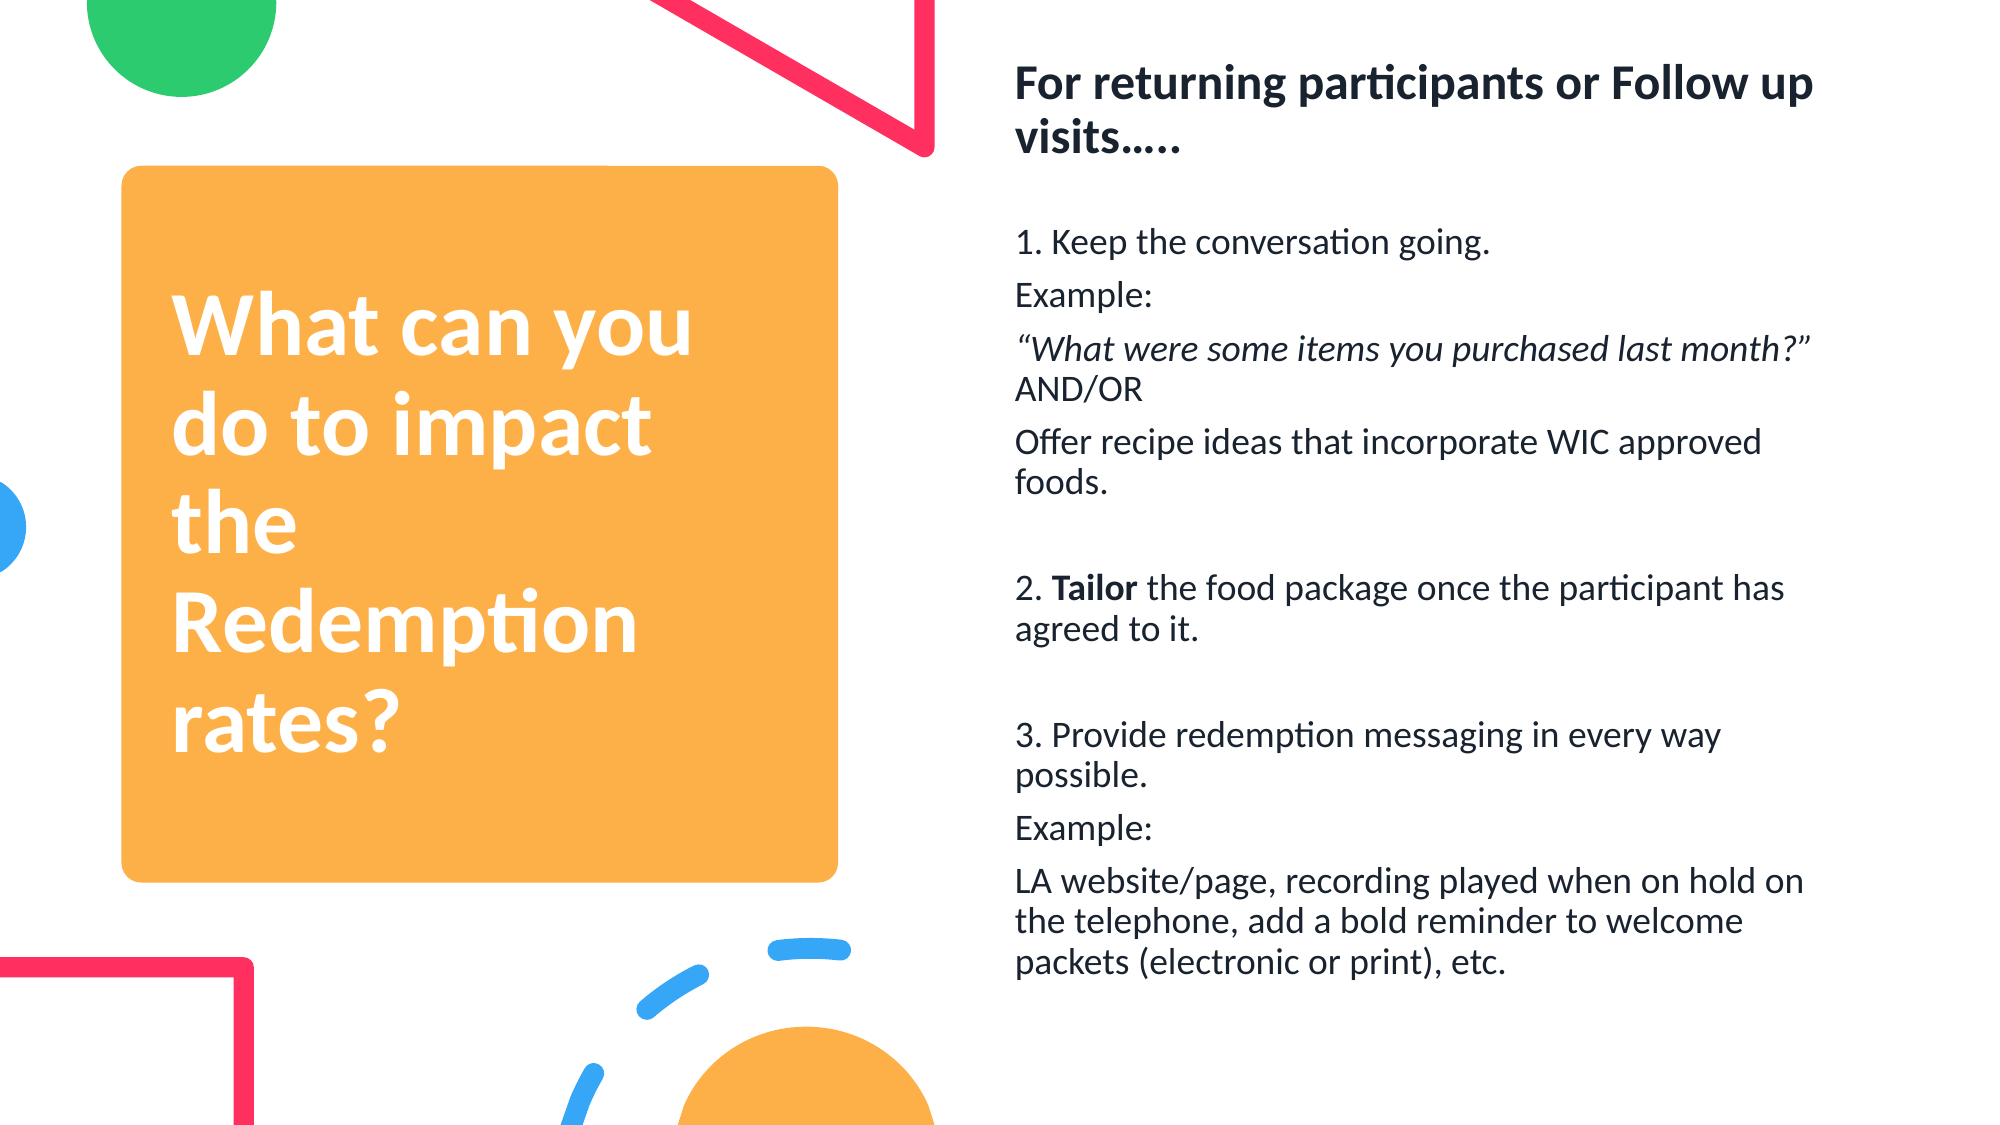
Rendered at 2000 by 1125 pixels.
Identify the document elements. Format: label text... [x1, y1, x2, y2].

text_box [120, 164, 840, 884]
text_box [0, 0, 2000, 1125]
text_box [636, 964, 710, 1020]
text_box [767, 937, 851, 961]
text_box [0, 480, 28, 574]
title What can you do to impact the Redemption rates? [156, 182, 803, 866]
text_box [85, 0, 278, 98]
text_box [560, 1063, 605, 1125]
text_box [0, 957, 254, 1125]
text_box [676, 1025, 936, 1125]
text_box For returning participants or Follow up visits….. 1. Keep the conversation going. Example: “What were some items you purchased last month?” AND/OR Offer recipe ideas that incorporate WIC approved foods. 2. Tailor the food package once the participant has agreed to it. 3. Provide redemption messaging in every way possible. Example: LA website/page, recording played when on hold on the telephone, add a bold reminder to welcome packets (electronic or print), etc. [999, 48, 1862, 1068]
text_box [649, 0, 935, 158]
